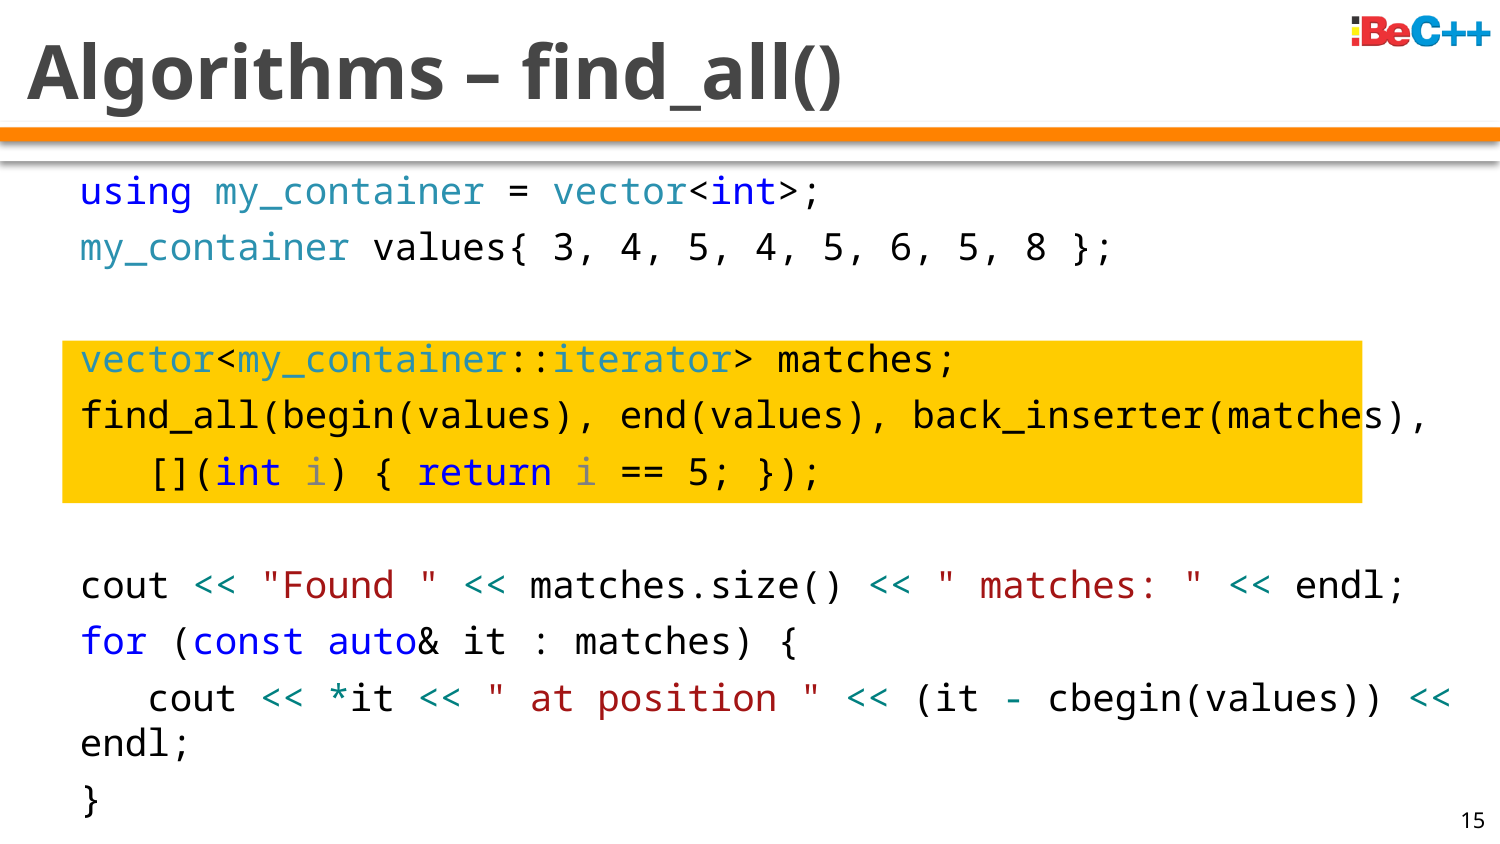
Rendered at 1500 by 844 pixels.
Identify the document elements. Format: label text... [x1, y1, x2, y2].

picture [1350, 14, 1491, 30]
title Algorithms – find_all() [12, 19, 1488, 122]
list using my_container = vector<int>; my_container values{ 3, 4, 5, 4, 5, 6, 5, 8 }; vector<my_container::iterator> matches; find_all(begin(values), end(values), back_inserter(matches), [](int i) { return i == 5; }); cout << "Found " << matches.size() << " matches: " << endl; for (const auto& it : matches) { cout << *it << " at position " << (it - cbegin(values)) << endl; } [12, 159, 1488, 835]
